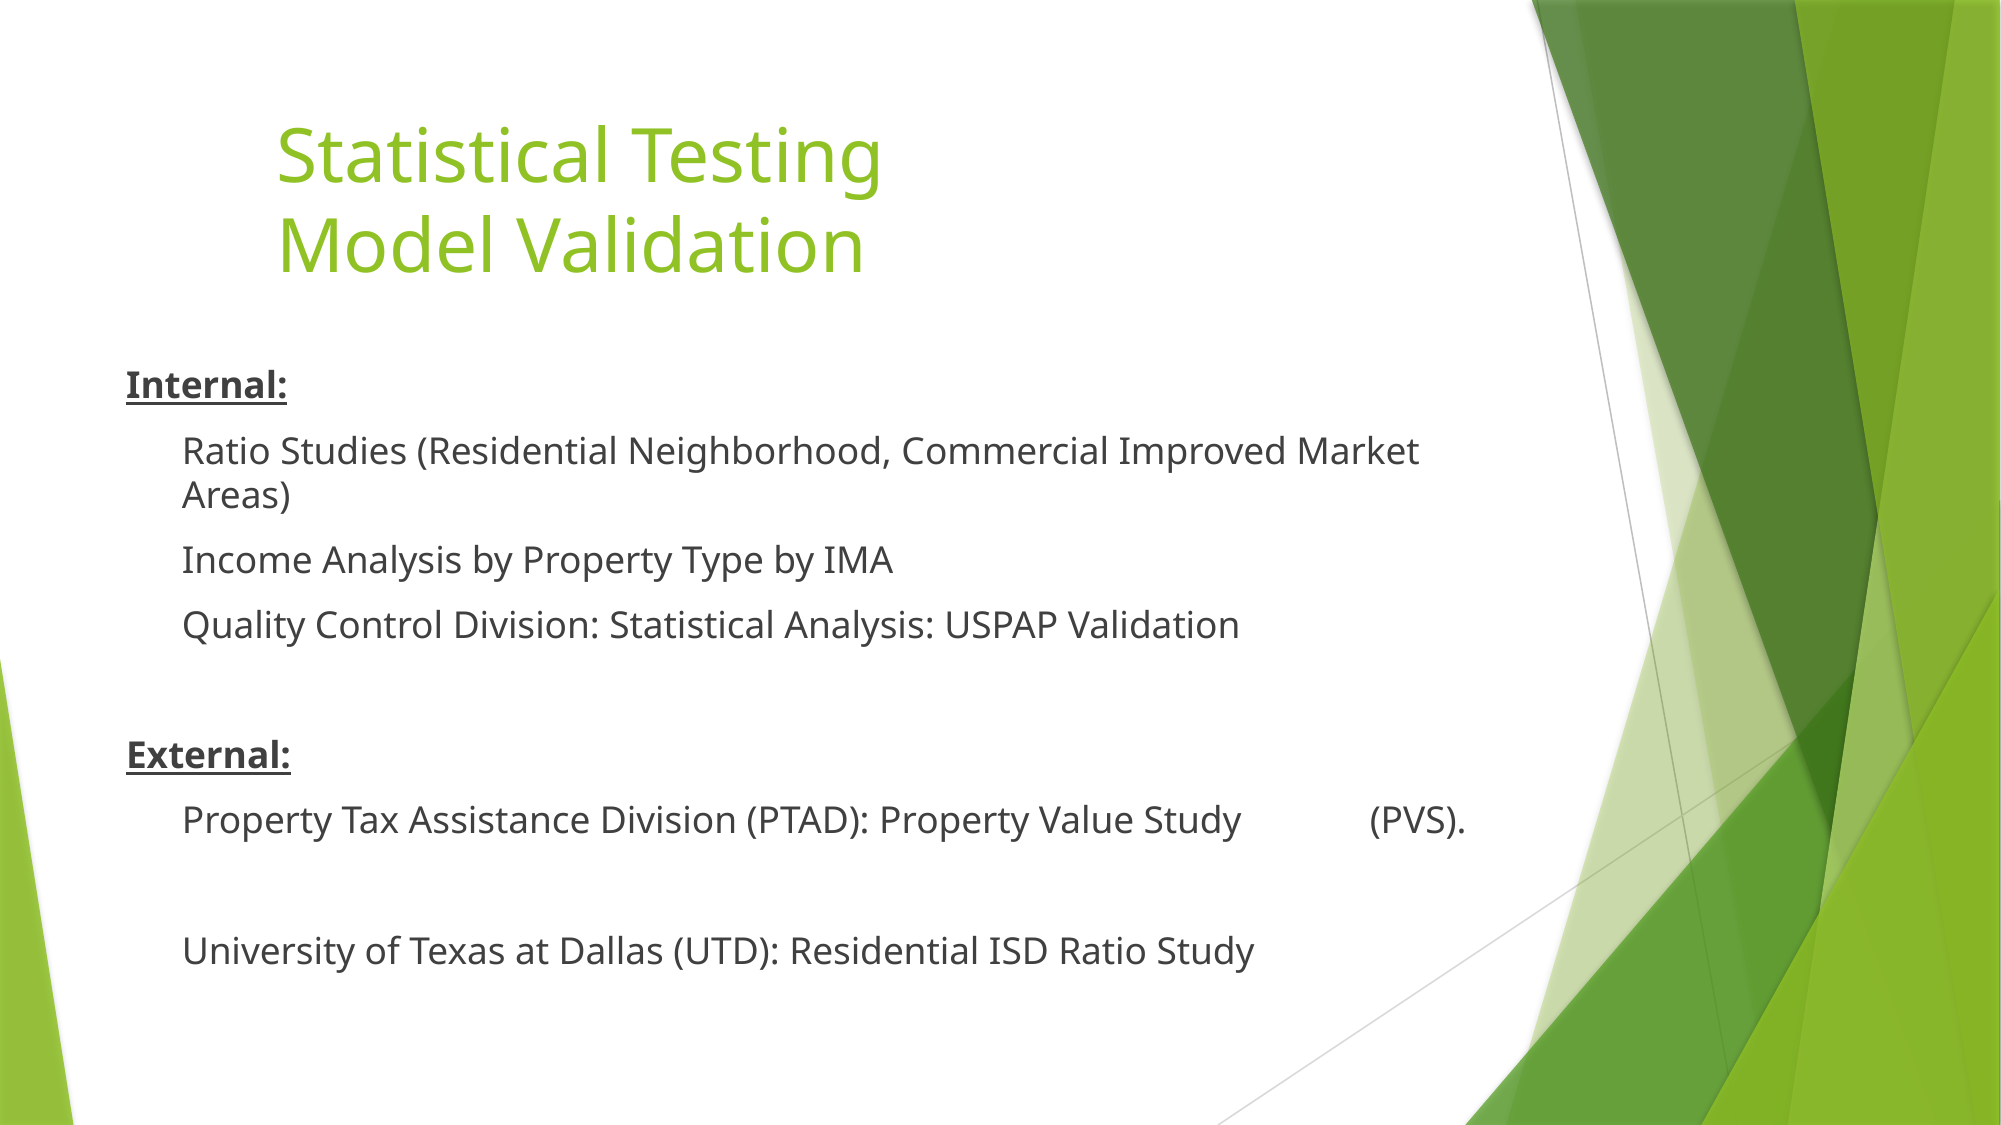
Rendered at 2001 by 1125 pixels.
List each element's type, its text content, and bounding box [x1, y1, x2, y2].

list Internal: Ratio Studies (Residential Neighborhood, Commercial Improved Market Areas) Income Analysis by Property Type by IMA Quality Control Division: Statistical Analysis: USPAP Validation External: Property Tax Assistance Division (PTAD): Property Value Study (PVS). University of Texas at Dallas (UTD): Residential ISD Ratio Study [111, 354, 1522, 992]
title Statistical Testing Model Validation [111, 99, 1522, 317]
